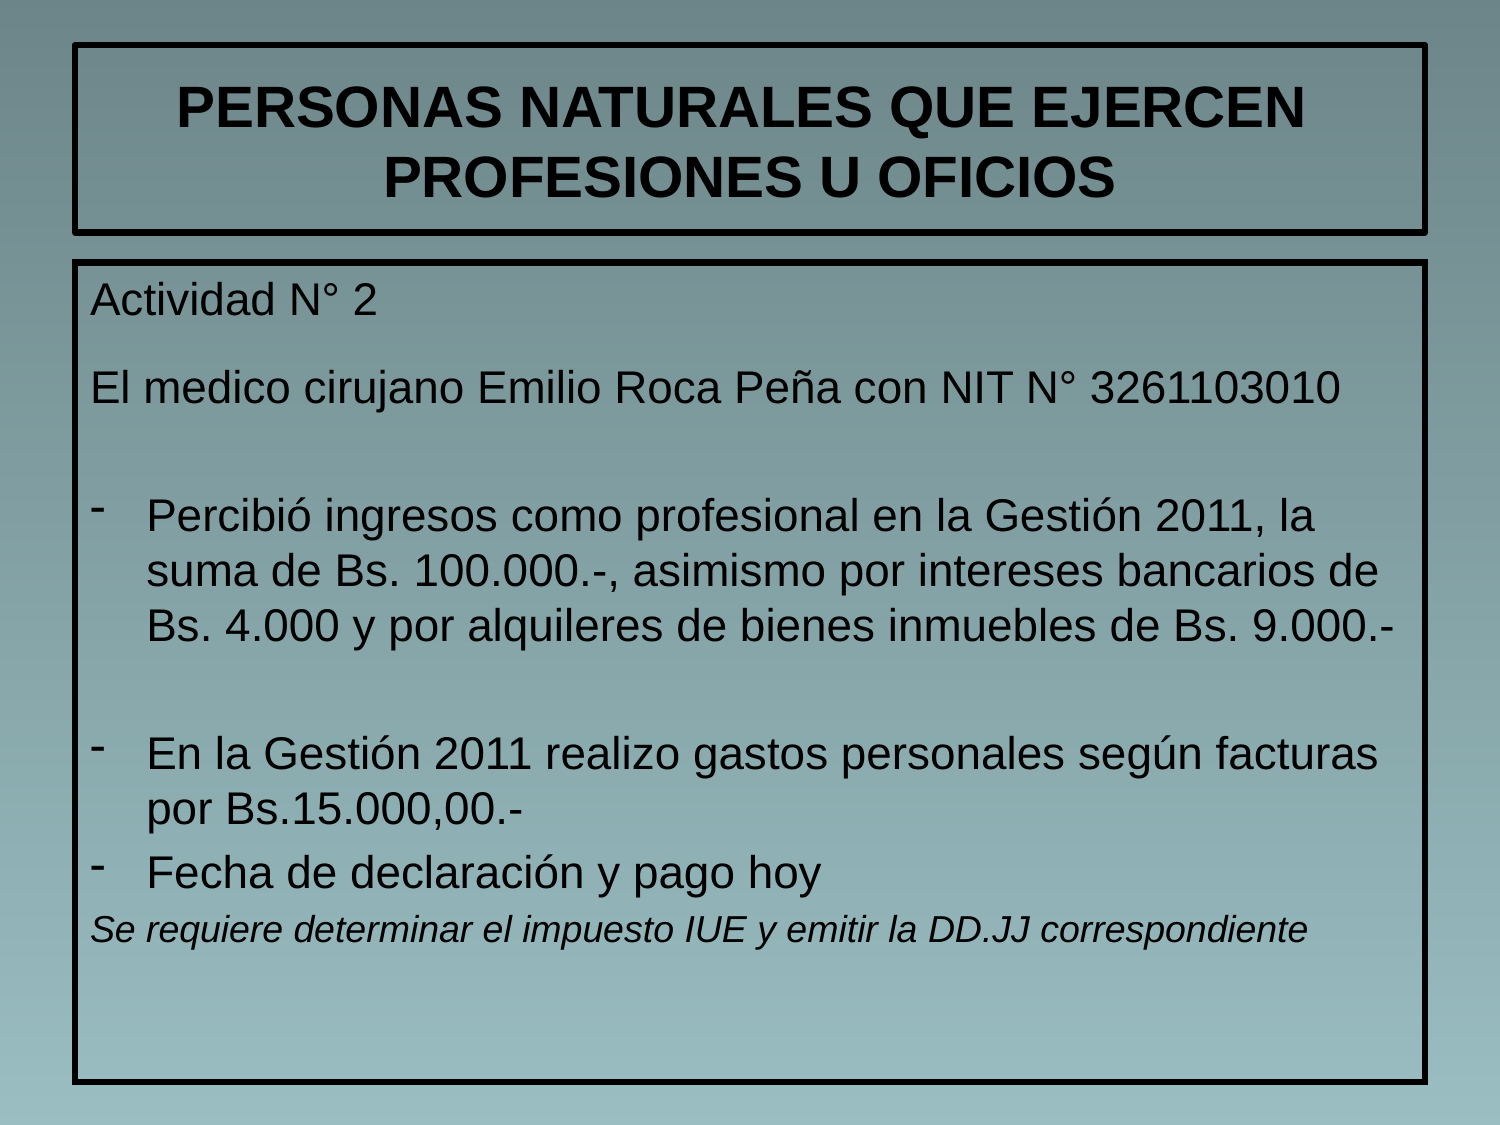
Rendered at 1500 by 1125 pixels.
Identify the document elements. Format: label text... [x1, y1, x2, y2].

title PERSONAS NATURALES QUE EJERCEN PROFESIONES U OFICIOS [74, 44, 1426, 233]
list Actividad N° 2 El medico cirujano Emilio Roca Peña con NIT N° 3261103010 Percibió ingresos como profesional en la Gestión 2011, la suma de Bs. 100.000.-, asimismo por intereses bancarios de Bs. 4.000 y por alquileres de bienes inmuebles de Bs. 9.000.- En la Gestión 2011 realizo gastos personales según facturas por Bs.15.000,00.- Fecha de declaración y pago hoy Se requiere determinar el impuesto IUE y emitir la DD.JJ correspondiente [74, 262, 1426, 1083]
